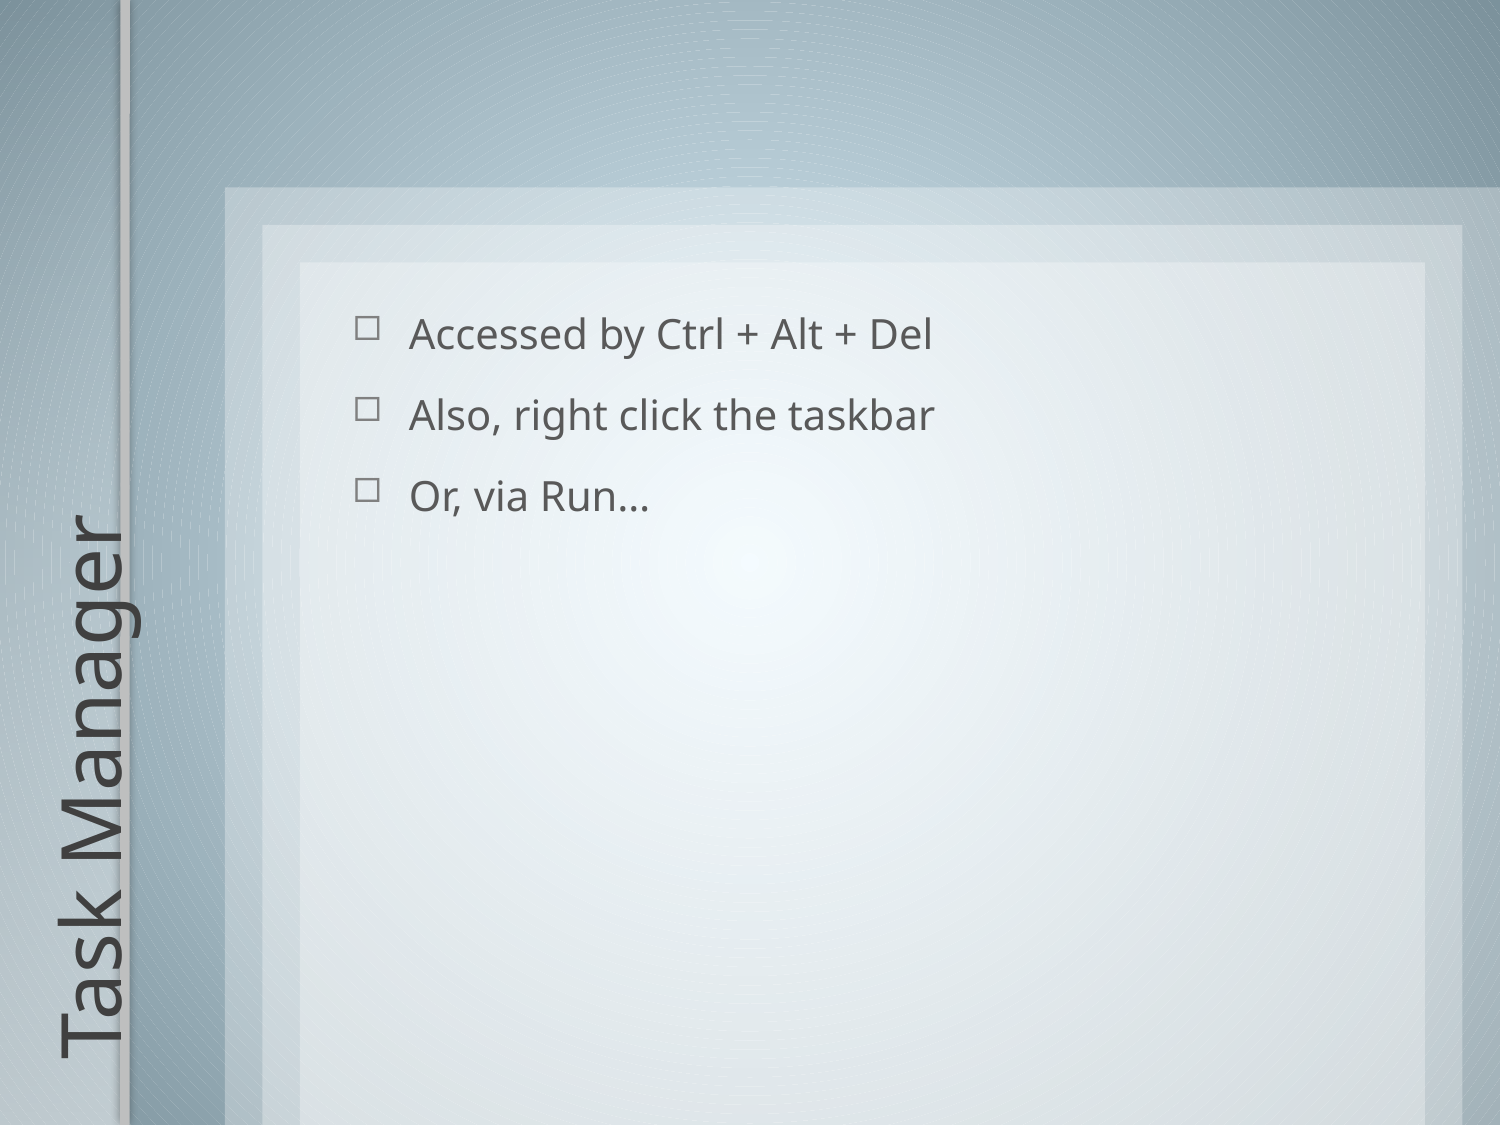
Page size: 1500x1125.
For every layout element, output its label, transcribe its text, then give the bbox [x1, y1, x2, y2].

title Task Manager [6, 50, 146, 1075]
list Accessed by Ctrl + Alt + Del Also, right click the taskbar Or, via Run… [337, 299, 1388, 1046]
